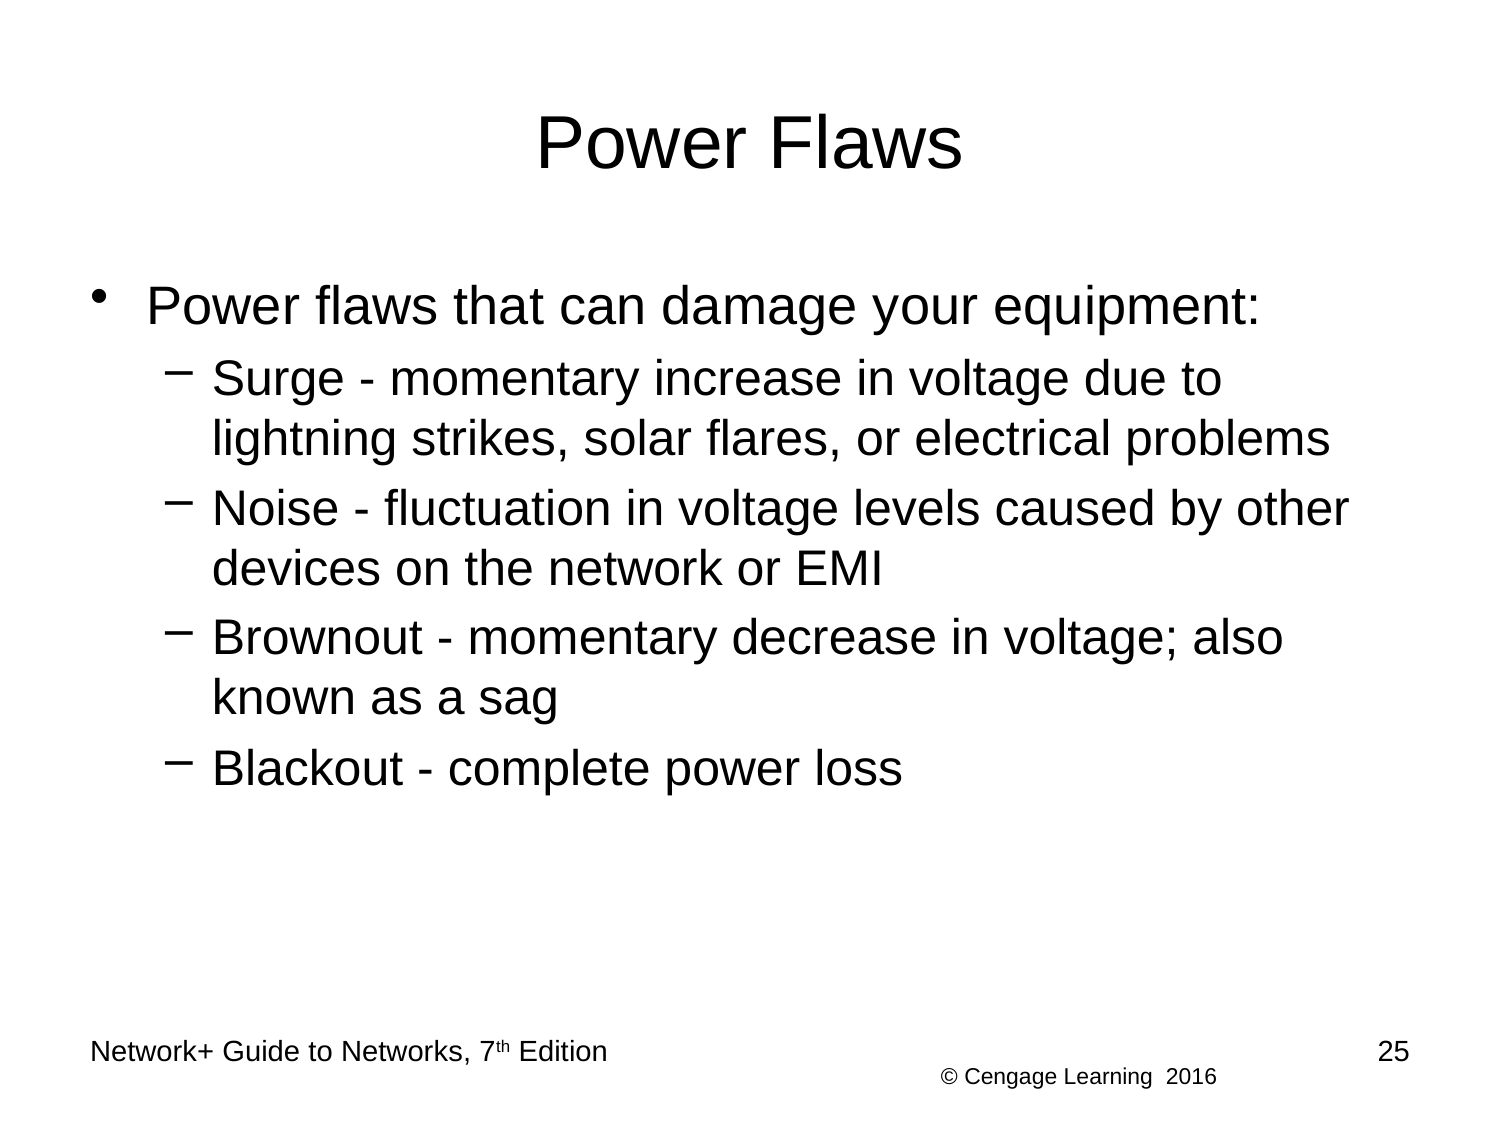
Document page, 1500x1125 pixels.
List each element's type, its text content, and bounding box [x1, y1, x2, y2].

footer Network+ Guide to Networks, 7th Edition [74, 1024, 713, 1103]
slide_number 25 [1312, 1024, 1426, 1103]
title Power Flaws [75, 45, 1425, 233]
list Power flaws that can damage your equipment: Surge - momentary increase in voltage due to lightning strikes, solar flares, or electrical problems Noise - fluctuation in voltage levels caused by other devices on the network or EMI Brownout - momentary decrease in voltage; also known as a sag Blackout - complete power loss [75, 262, 1425, 1005]
